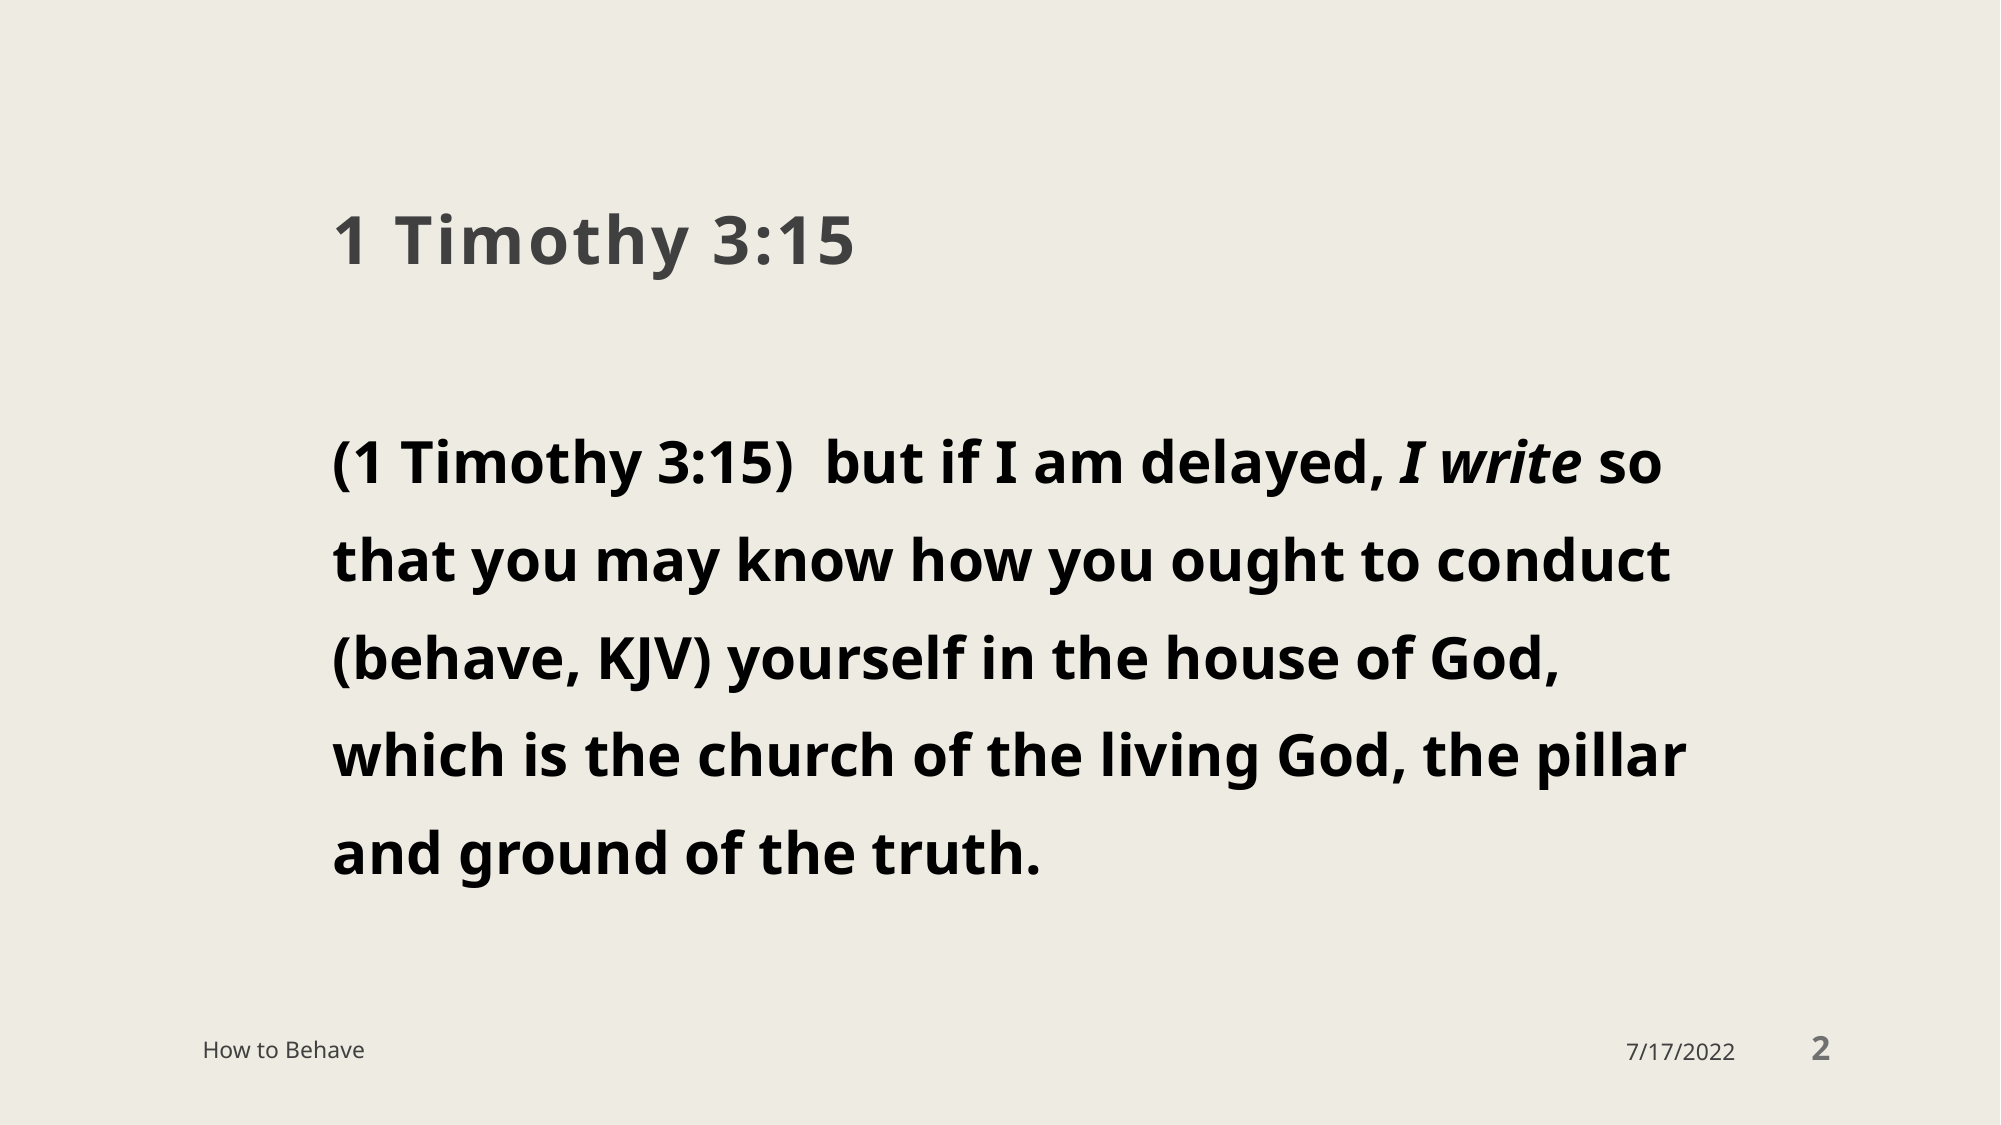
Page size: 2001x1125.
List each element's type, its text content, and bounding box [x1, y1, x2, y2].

slide_number 2 [1757, 1012, 1885, 1088]
title 1 Timothy 3:15 [315, 72, 1754, 294]
list (1 Timothy 3:15) but if I am delayed, I write so that you may know how you ought to conduct (behave, KJV) yourself in the house of God, which is the church of the living God, the pillar and ground of the truth. [315, 379, 1754, 979]
footer How to Behave [184, 1012, 1115, 1088]
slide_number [1287, 1012, 1754, 1088]
